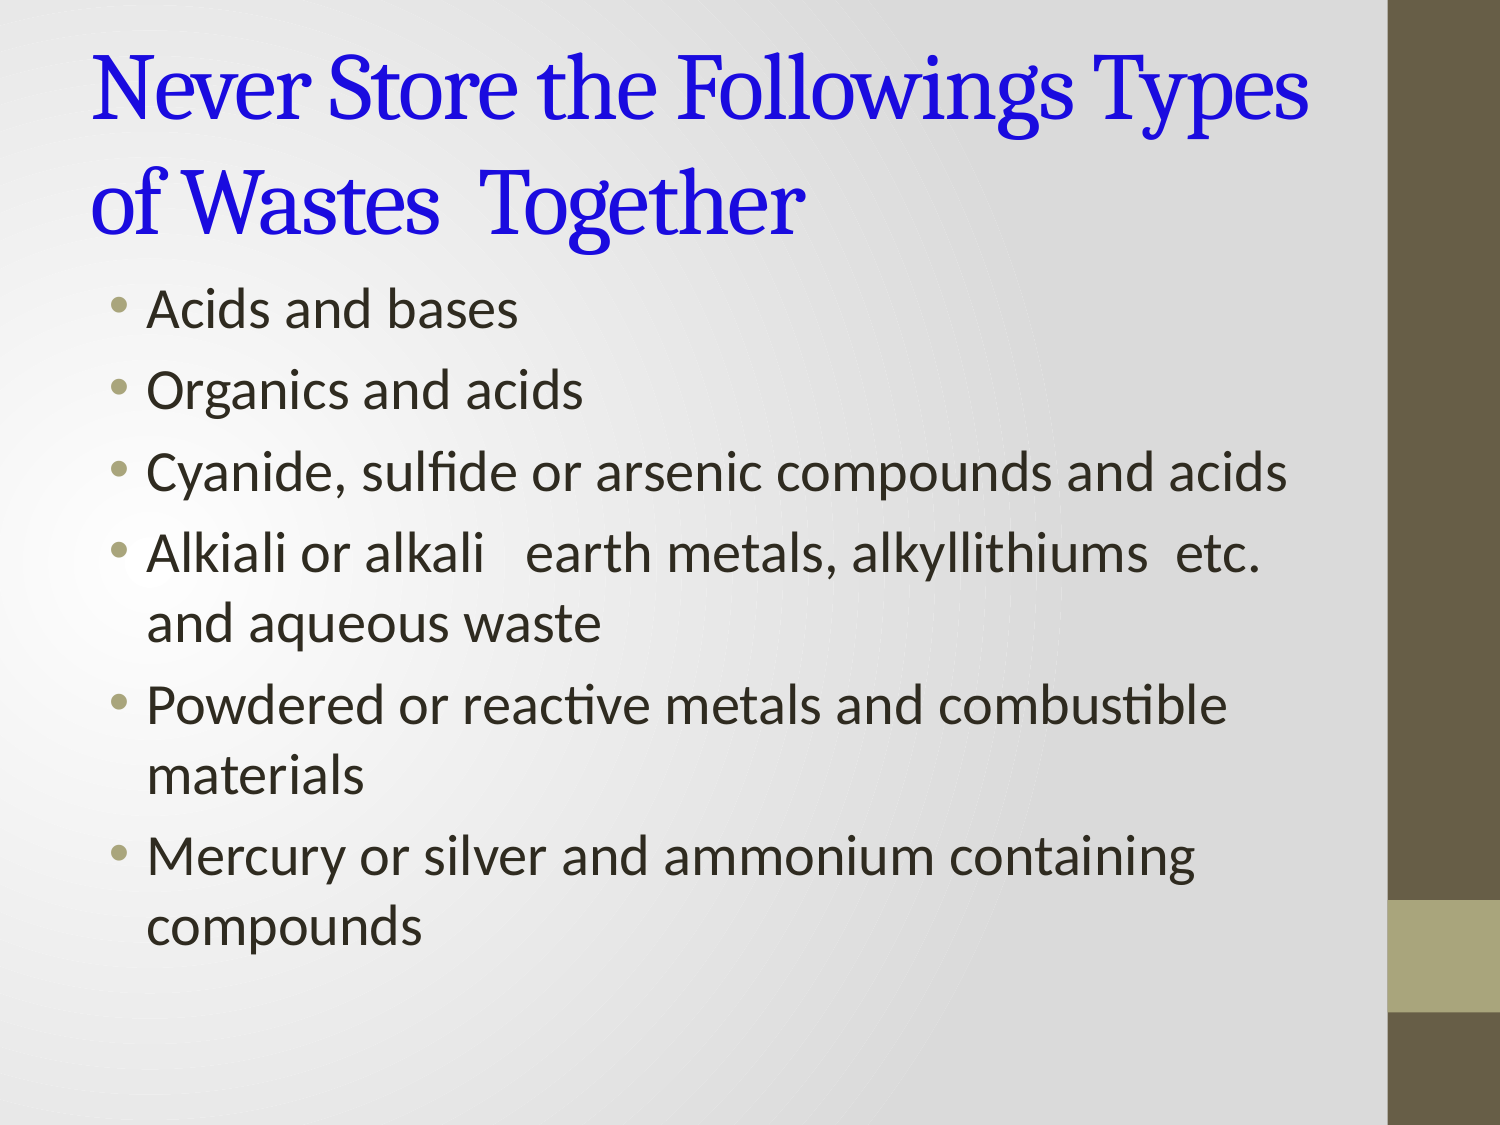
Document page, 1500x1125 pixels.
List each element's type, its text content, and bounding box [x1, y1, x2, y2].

title Never Store the Followings Types of Wastes Together [75, 45, 1325, 233]
list Acids and bases Organics and acids Cyanide, sulfide or arsenic compounds and acids Alkiali or alkali earth metals, alkyllithiums etc. and aqueous waste Powdered or reactive metals and combustible materials Mercury or silver and ammonium containing compounds [75, 262, 1325, 1050]
